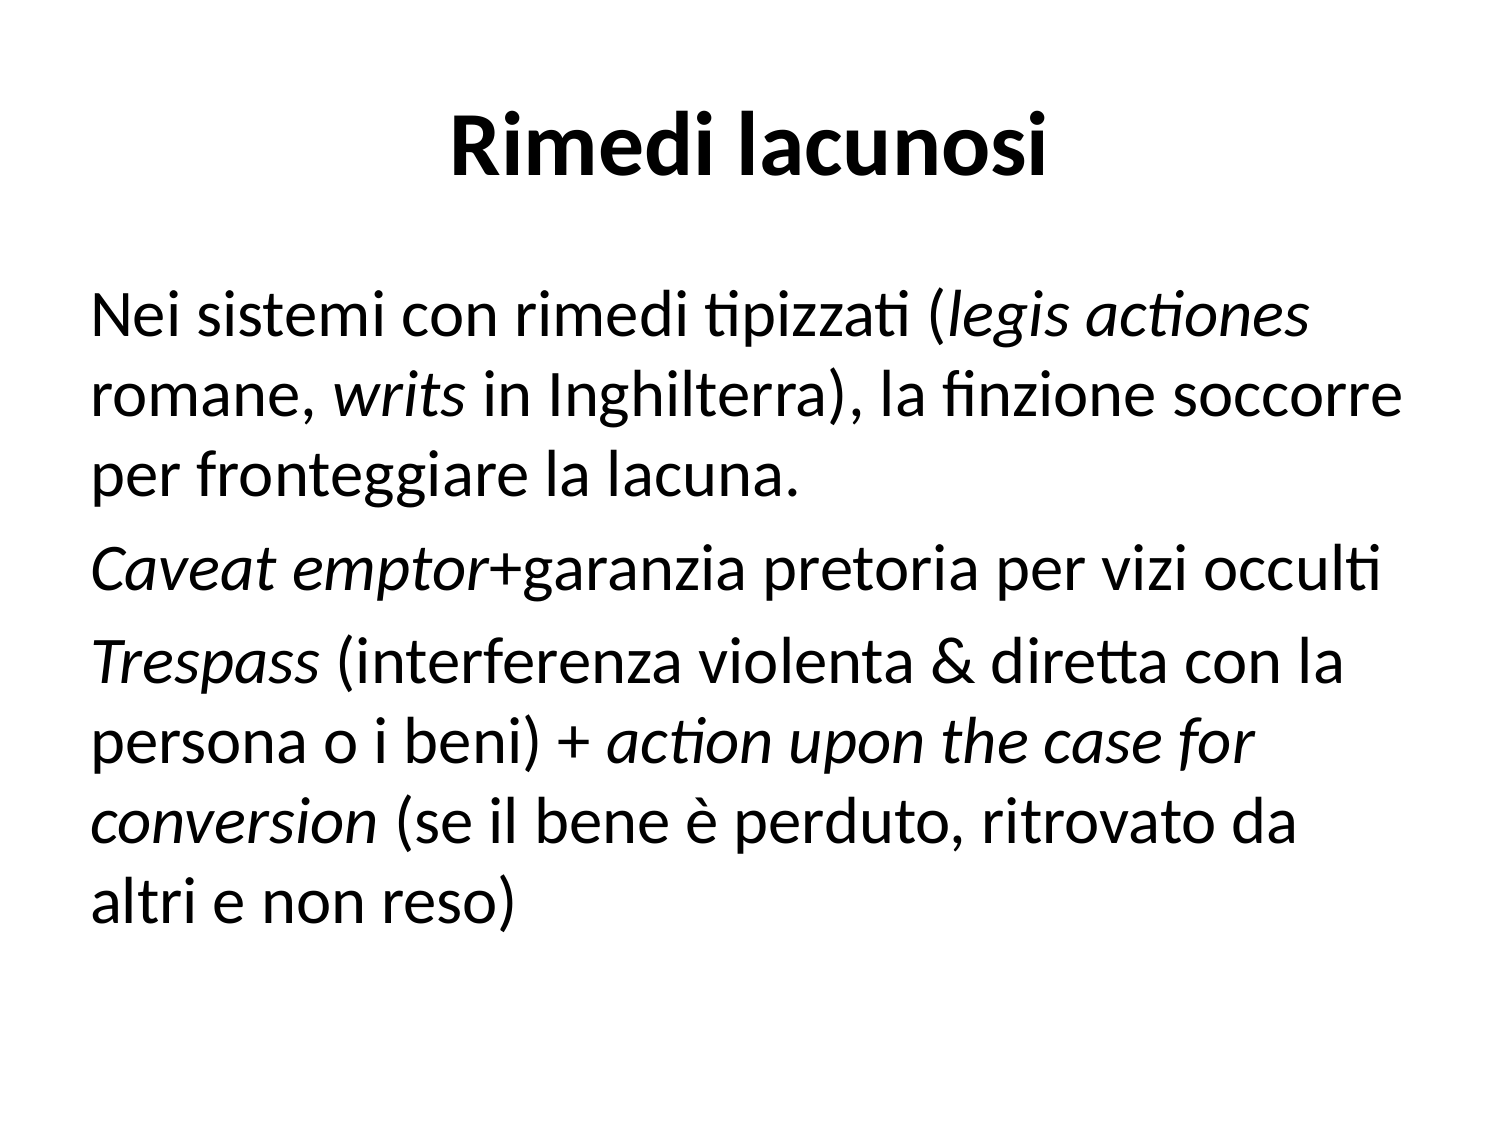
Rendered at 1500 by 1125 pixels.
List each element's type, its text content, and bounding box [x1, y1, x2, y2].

list Nei sistemi con rimedi tipizzati (legis actiones romane, writs in Inghilterra), la finzione soccorre per fronteggiare la lacuna. Caveat emptor+garanzia pretoria per vizi occulti Trespass (interferenza violenta & diretta con la persona o i beni) + action upon the case for conversion (se il bene è perduto, ritrovato da altri e non reso) [75, 262, 1425, 1005]
title Rimedi lacunosi [75, 45, 1425, 233]
